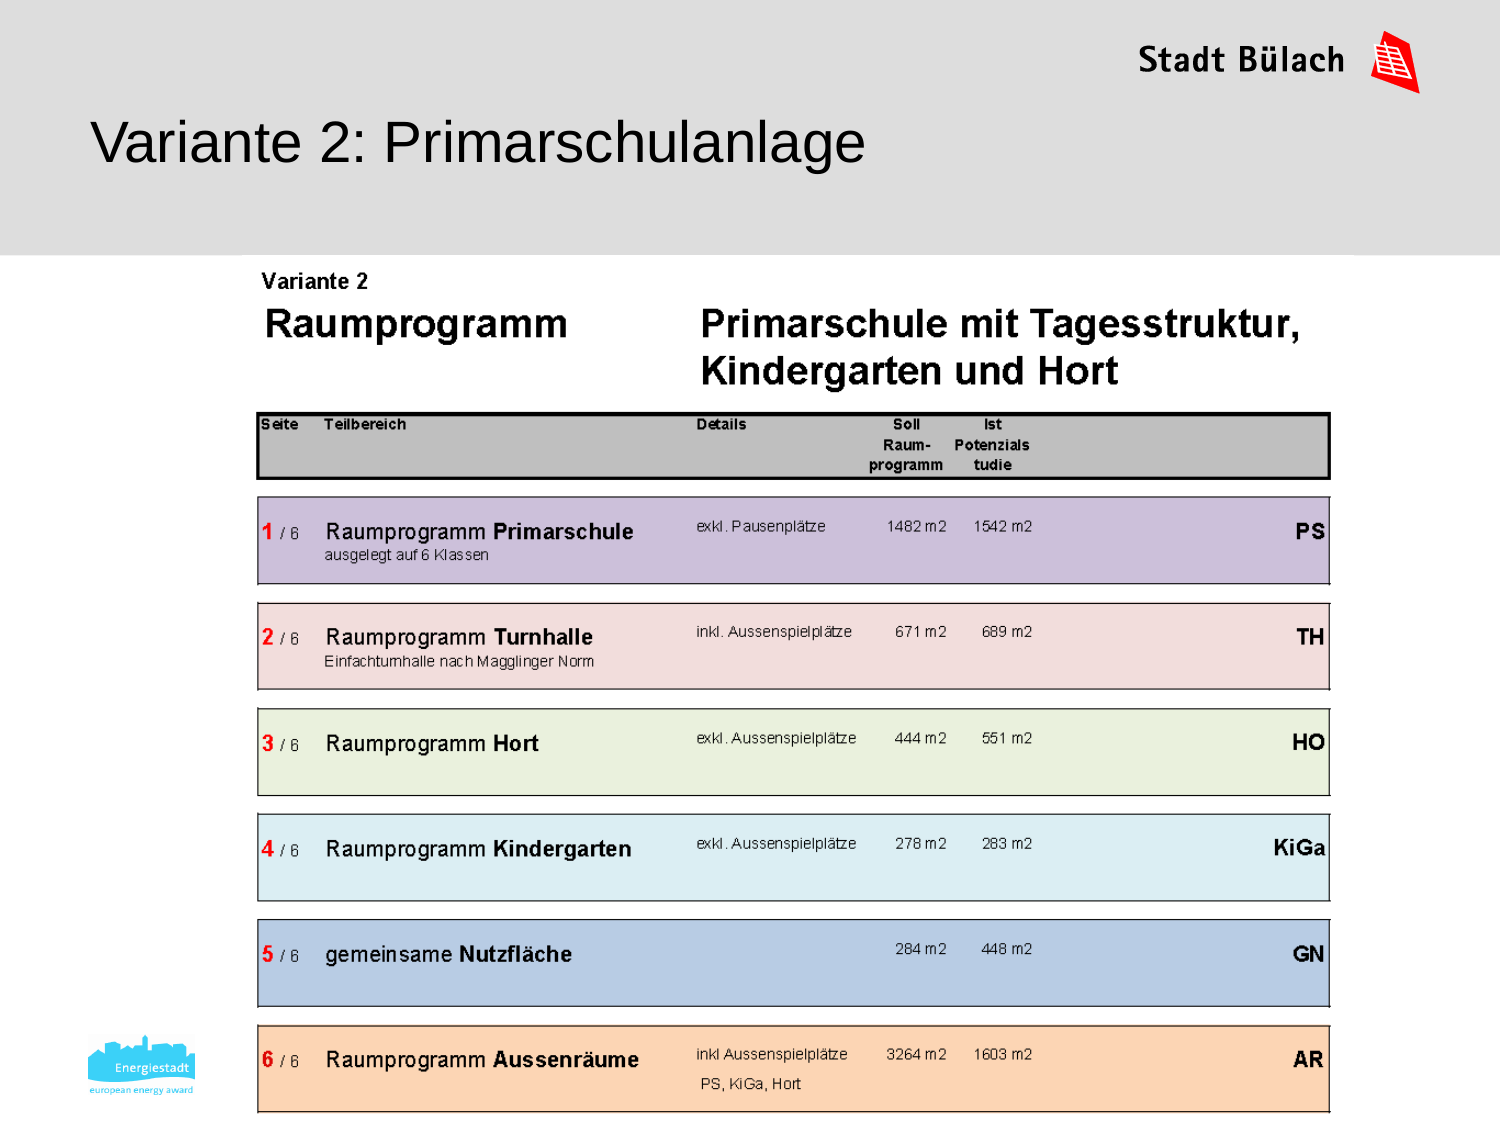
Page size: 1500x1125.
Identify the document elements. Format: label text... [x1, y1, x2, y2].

title Variante 2: Primarschulanlage [75, 45, 1425, 233]
picture [241, 255, 1354, 1125]
picture [88, 1034, 195, 1095]
